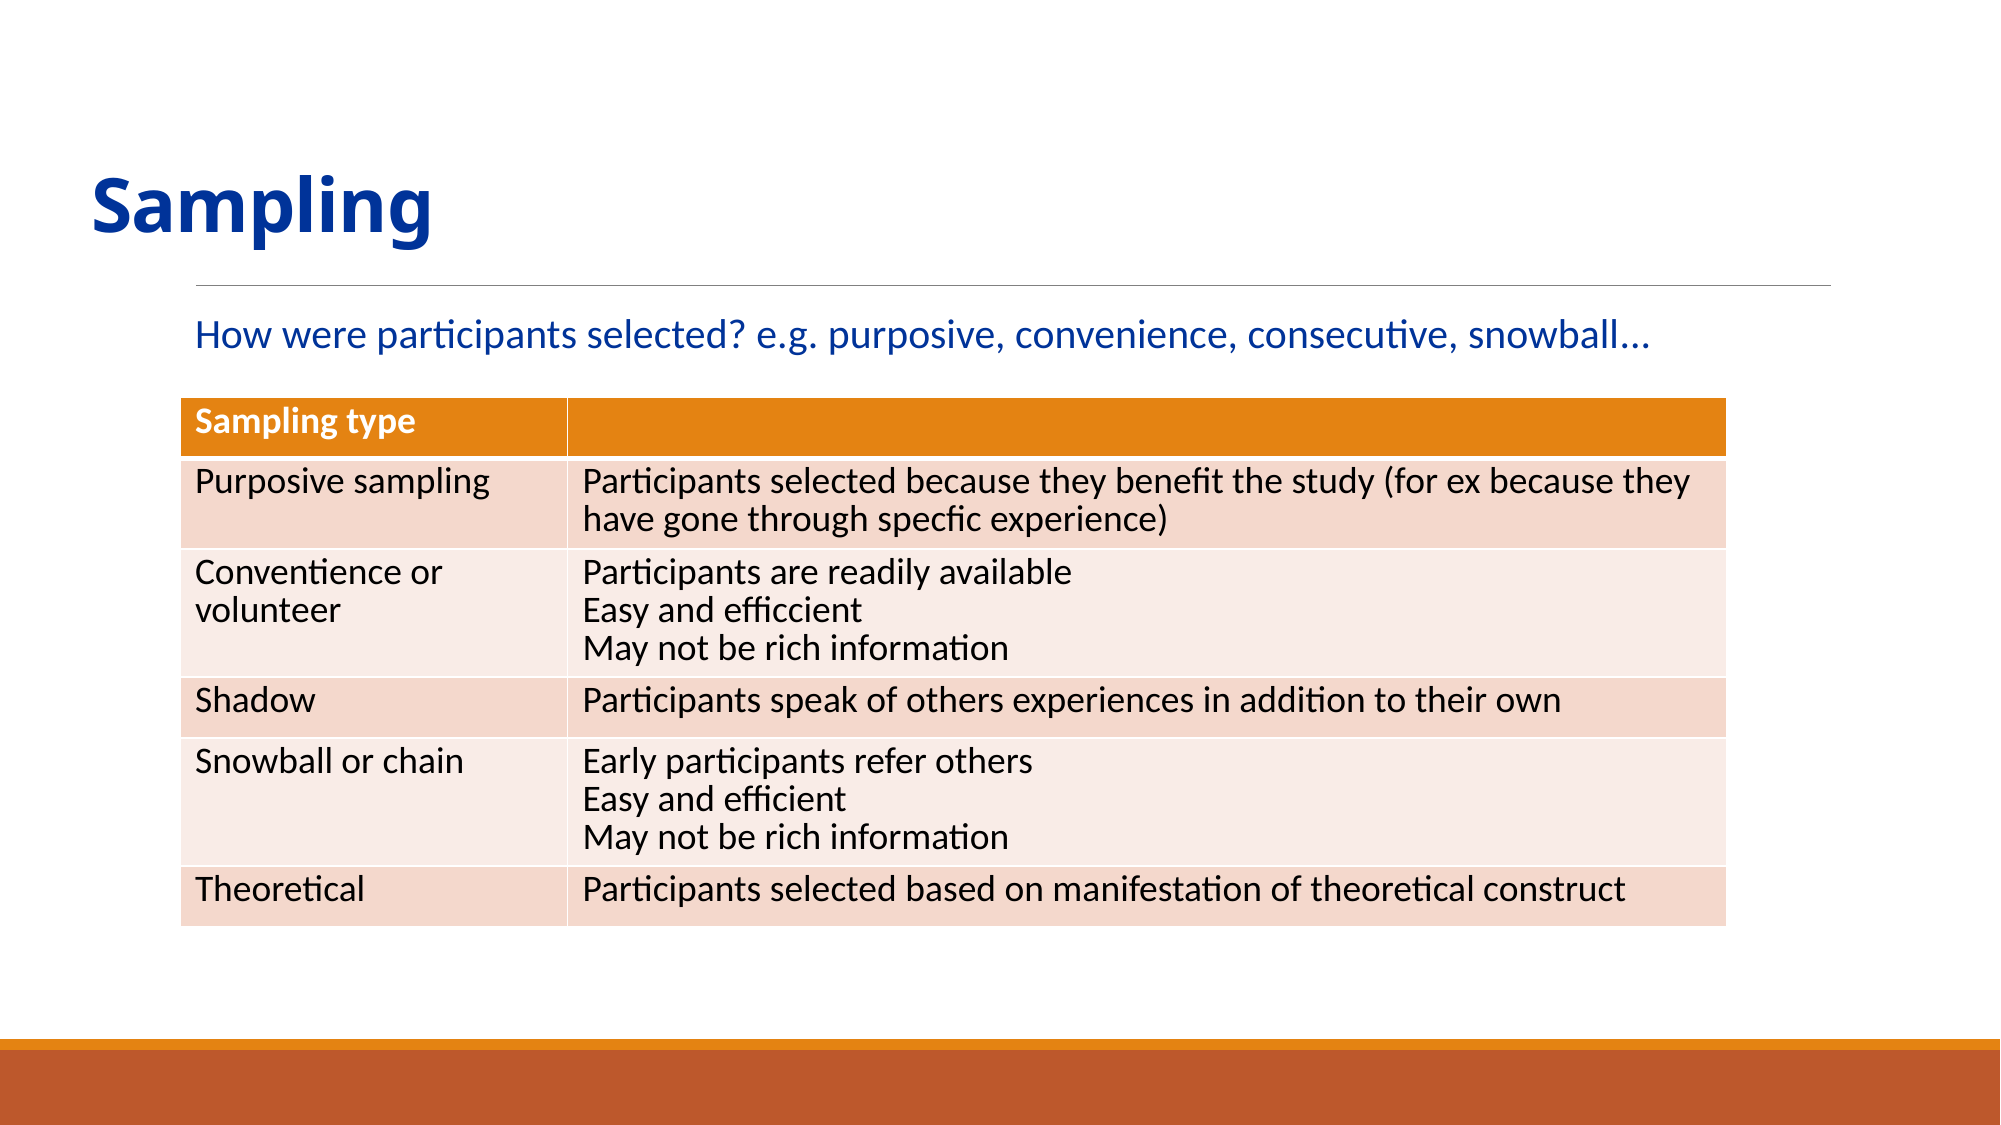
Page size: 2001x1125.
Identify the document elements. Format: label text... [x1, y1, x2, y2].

table_cell Shadow [181, 678, 567, 737]
table_cell Purposive sampling [181, 461, 567, 548]
table_header [568, 398, 1726, 456]
table_cell Participants are readily available Easy and efficcient May not be rich information [568, 550, 1726, 676]
table_header Sampling type [181, 398, 567, 456]
table_cell Participants selected because they benefit the study (for ex because they have gone through specfic experience) [568, 461, 1726, 548]
table_cell Early participants refer others Easy and efficient May not be rich information [568, 739, 1726, 865]
table_cell Participants speak of others experiences in addition to their own [568, 678, 1726, 737]
table_cell Conventience or volunteer [181, 550, 567, 676]
list How were participants selected? e.g. purposive, convenience, consecutive, snowball... [180, 305, 1830, 966]
table_cell Theoretical [181, 867, 567, 926]
title Sampling [76, 18, 1727, 257]
table_cell Participants selected based on manifestation of theoretical construct [568, 867, 1726, 926]
table_cell Snowball or chain [181, 739, 567, 865]
